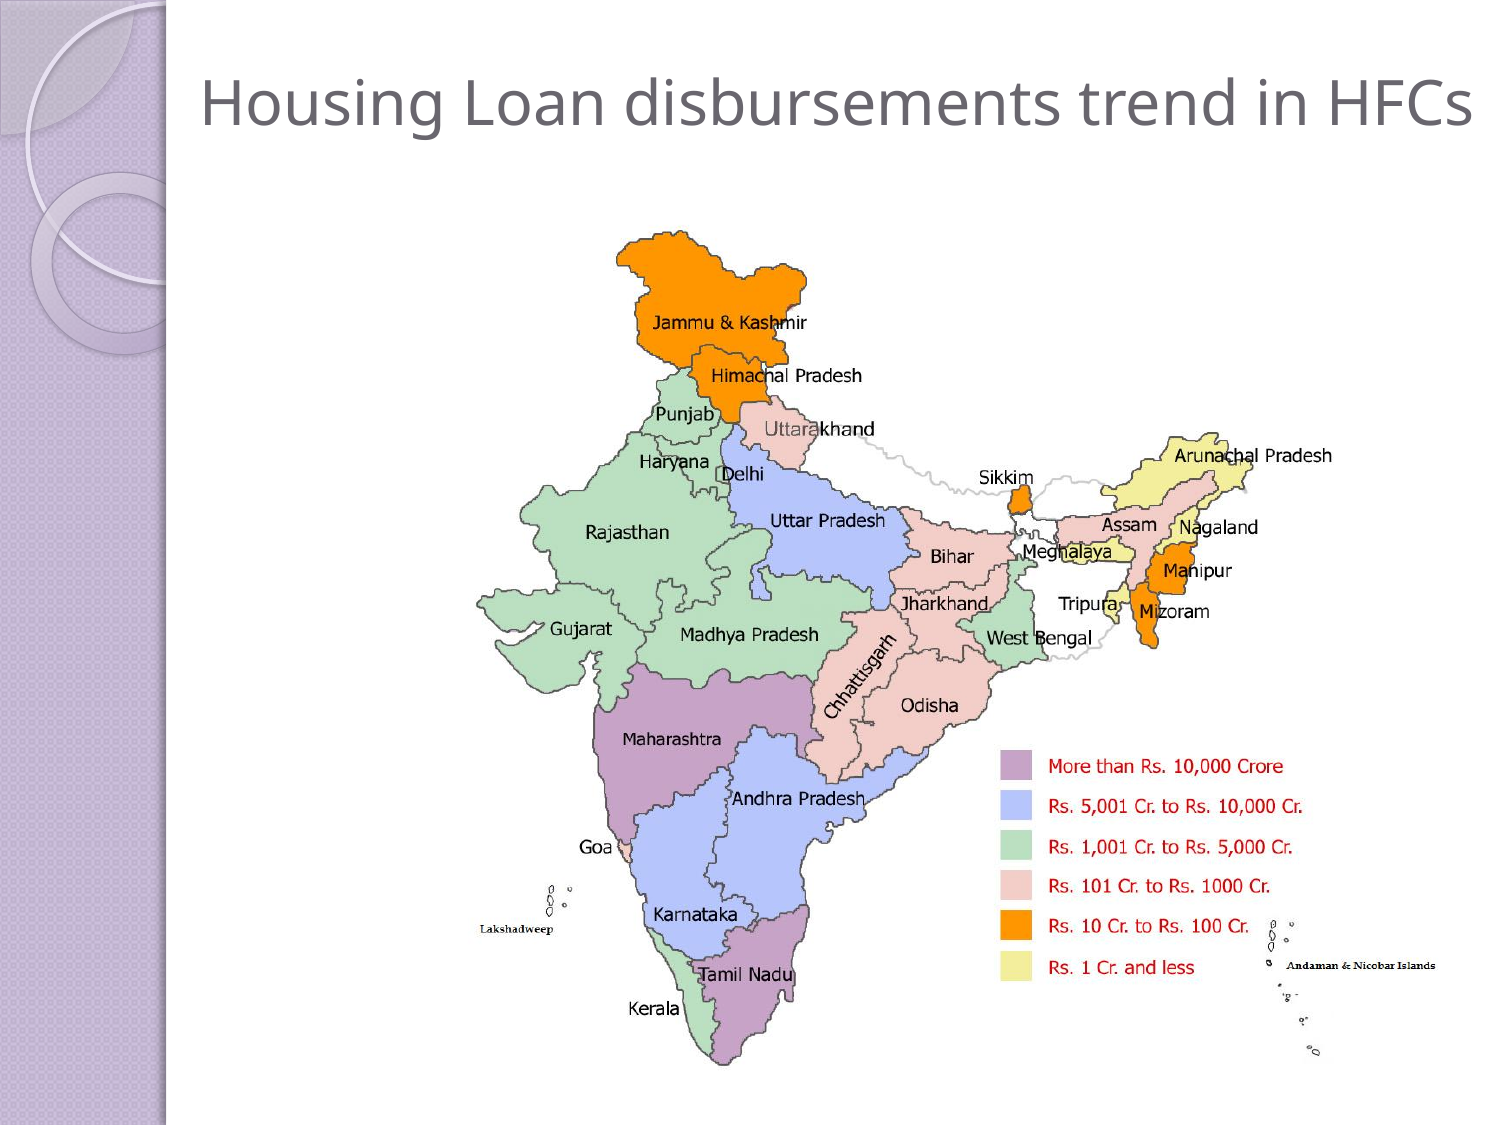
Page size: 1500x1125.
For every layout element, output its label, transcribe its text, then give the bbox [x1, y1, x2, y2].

picture [176, 199, 1500, 1088]
title Housing Loan disbursements trend in HFCs [174, 45, 1500, 198]
